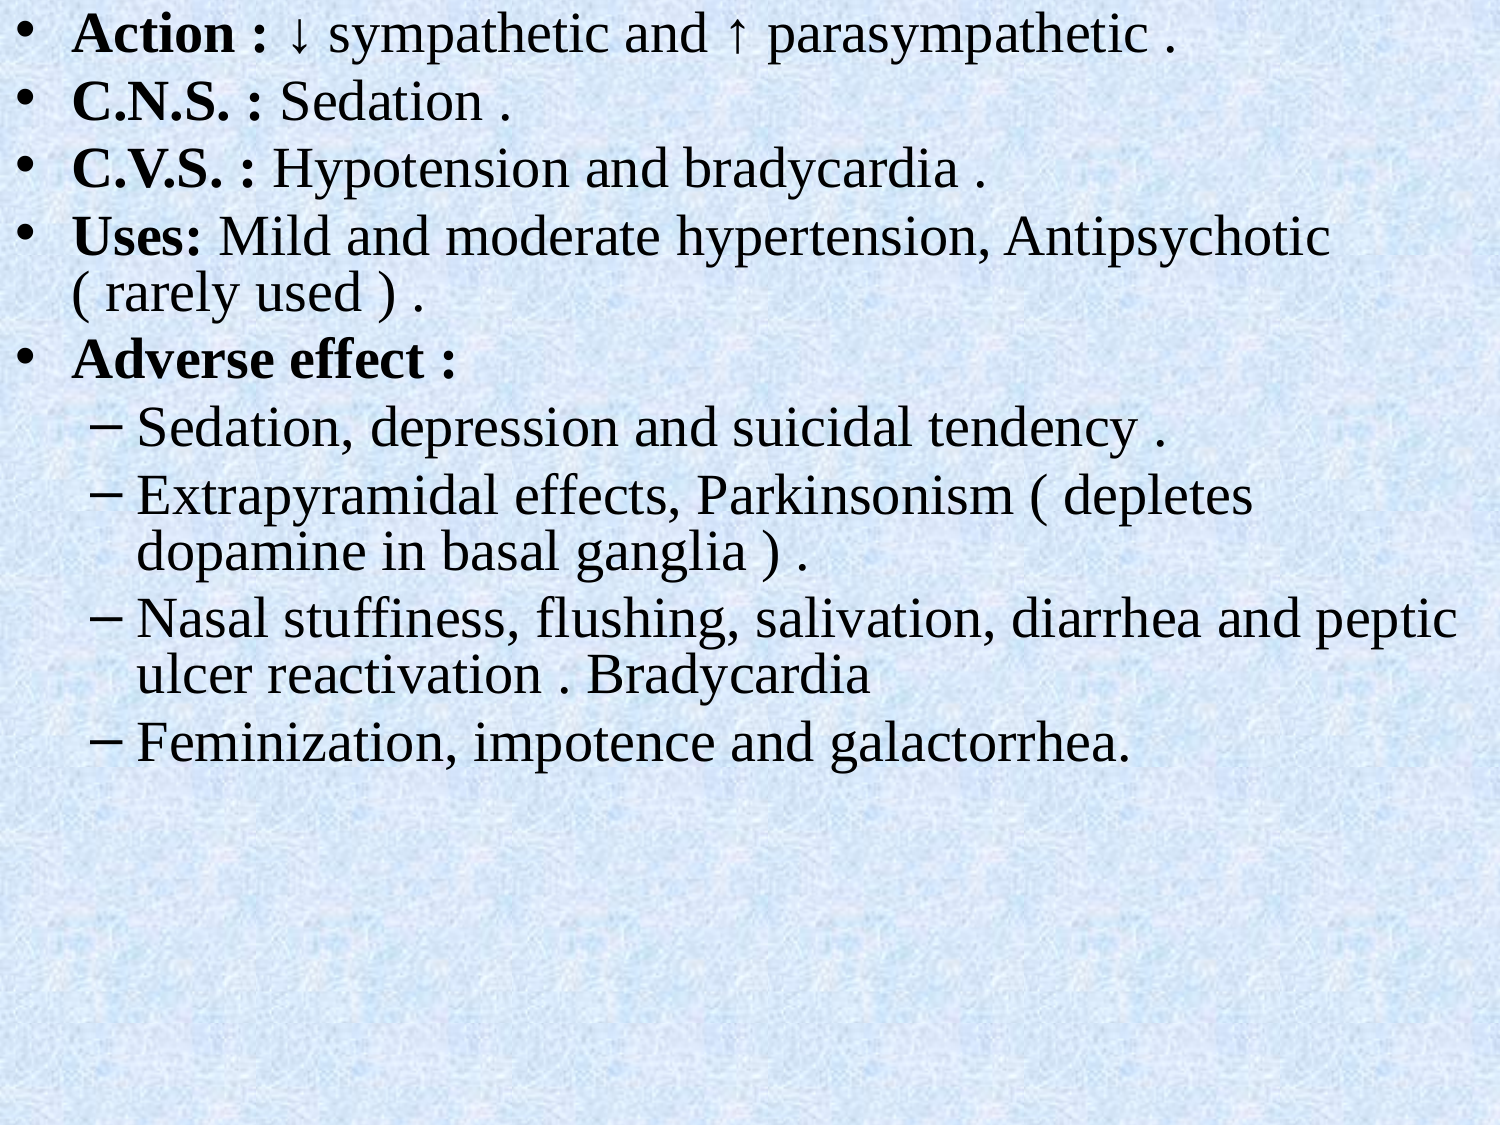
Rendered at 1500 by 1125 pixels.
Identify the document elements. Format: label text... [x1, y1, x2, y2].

list Action : ↓ sympathetic and ↑ parasympathetic . C.N.S. : Sedation . C.V.S. : Hypotension and bradycardia . Uses: Mild and moderate hypertension, Antipsychotic ( rarely used ) . Adverse effect : Sedation, depression and suicidal tendency . Extrapyramidal effects, Parkinsonism ( depletes dopamine in basal ganglia ) . Nasal stuffiness, flushing, salivation, diarrhea and peptic ulcer reactivation . Bradycardia Feminization, impotence and galactorrhea. [0, 0, 1500, 1125]
